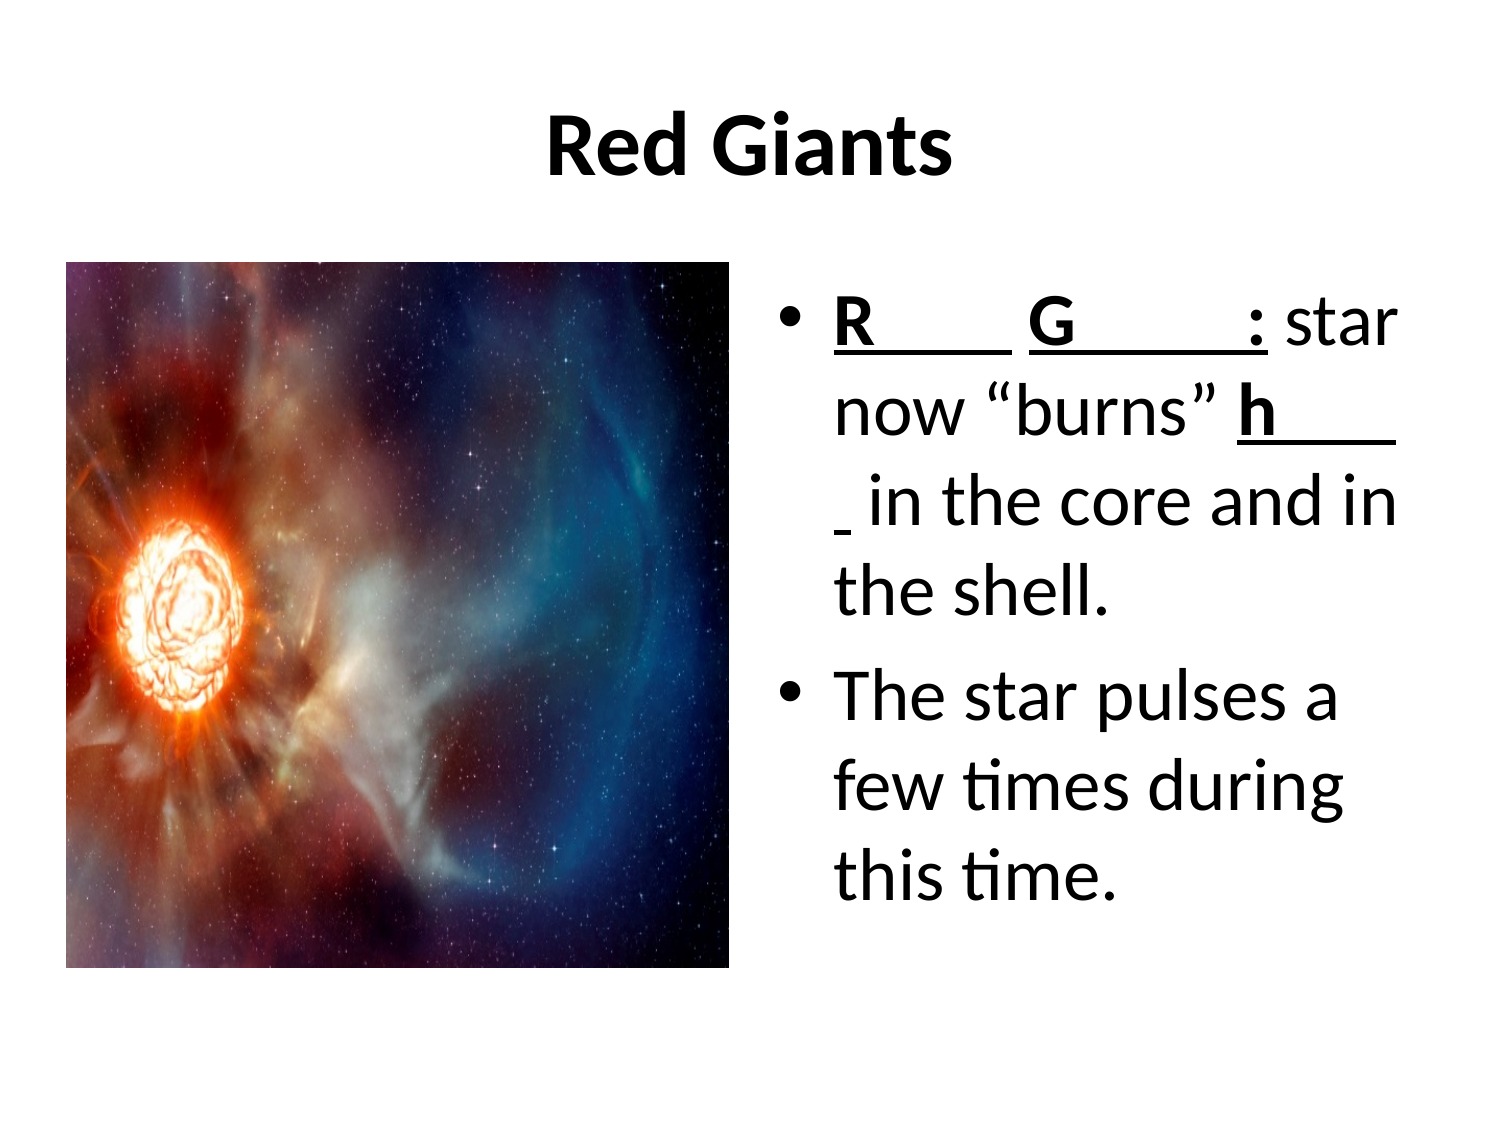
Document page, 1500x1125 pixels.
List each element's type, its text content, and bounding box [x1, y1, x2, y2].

title Red Giants [734, 45, 1425, 233]
picture [65, 22, 729, 1125]
list R G : star now “burns” h in the core and in the shell. The star pulses a few times during this time. [762, 262, 1425, 1005]
